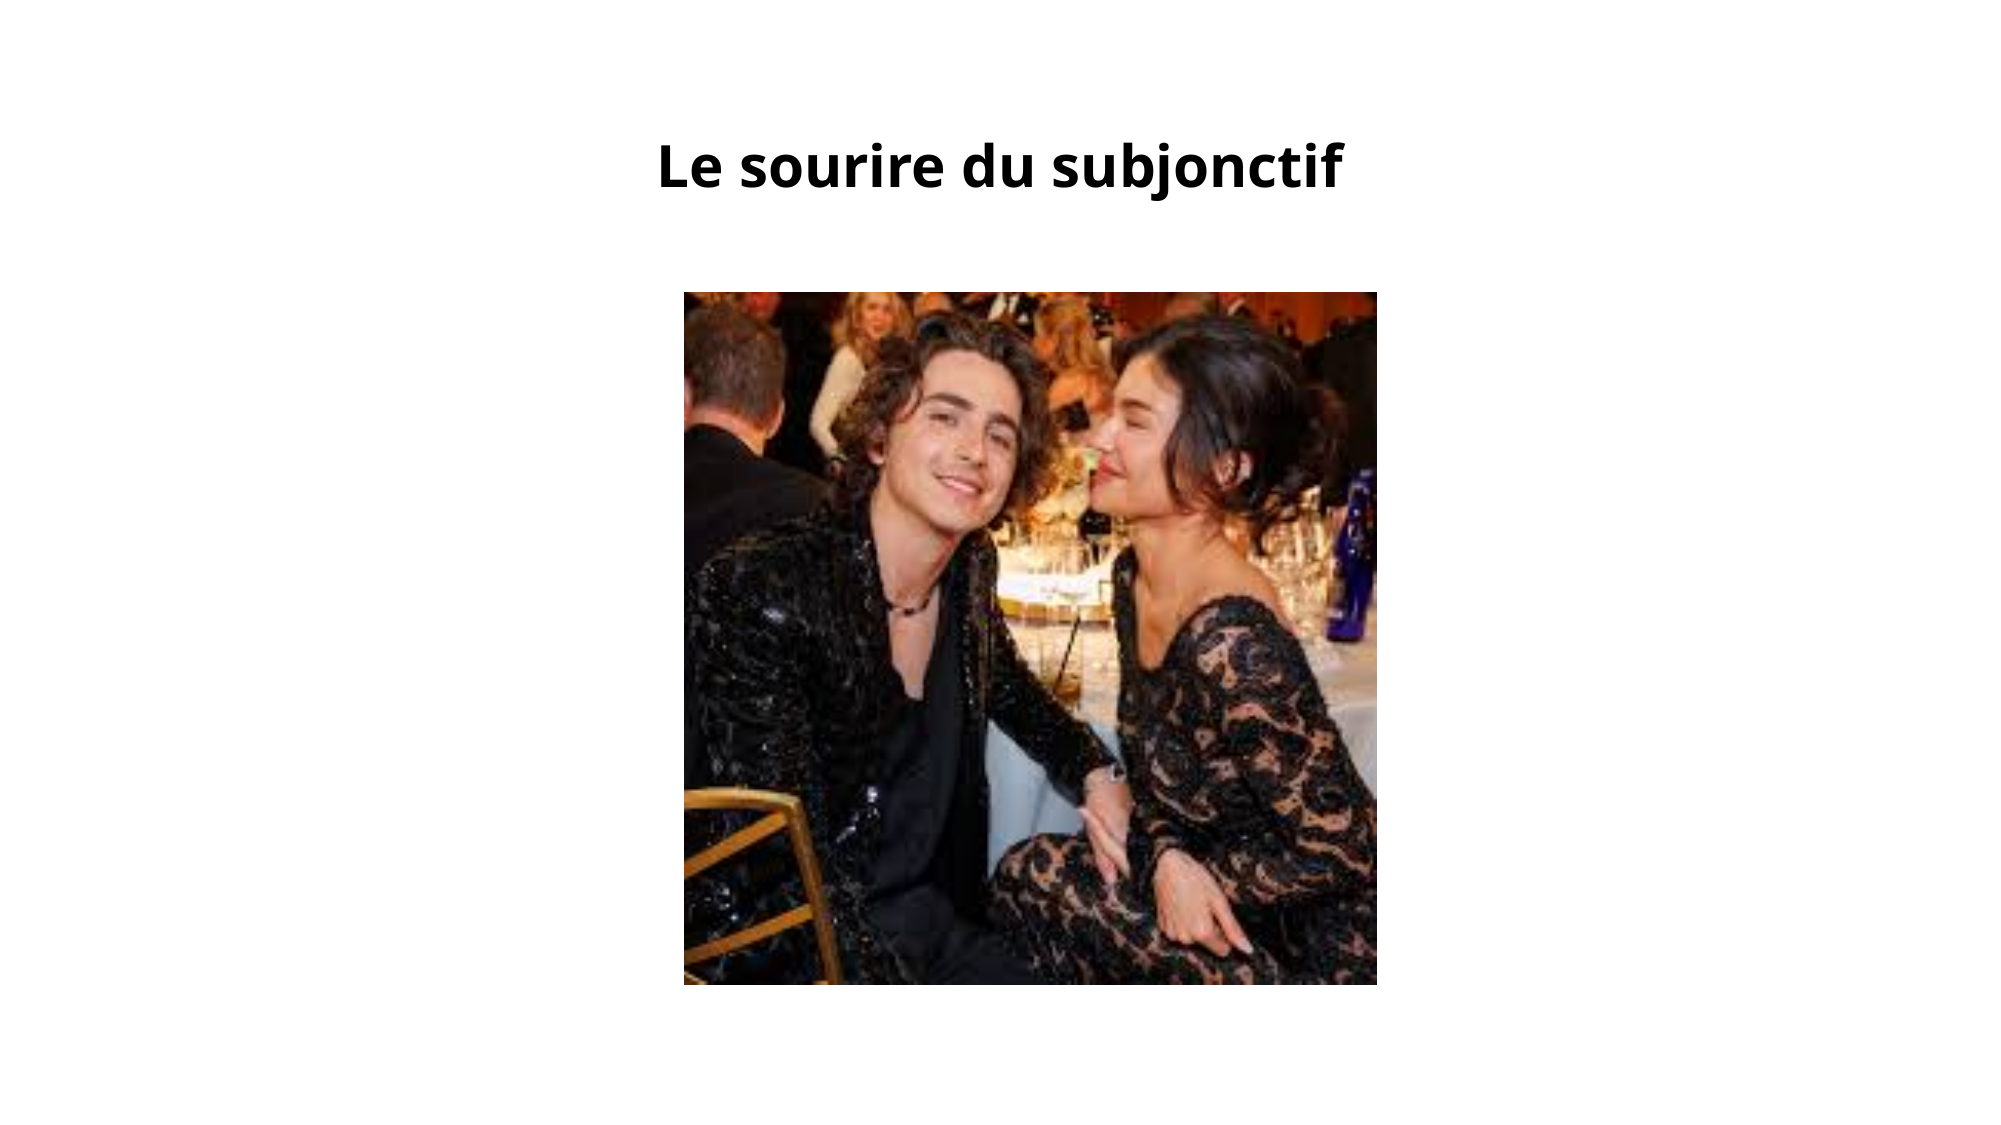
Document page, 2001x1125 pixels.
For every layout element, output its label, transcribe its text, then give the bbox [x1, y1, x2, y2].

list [684, 292, 1377, 985]
title Le sourire du subjonctif [137, 59, 1863, 278]
